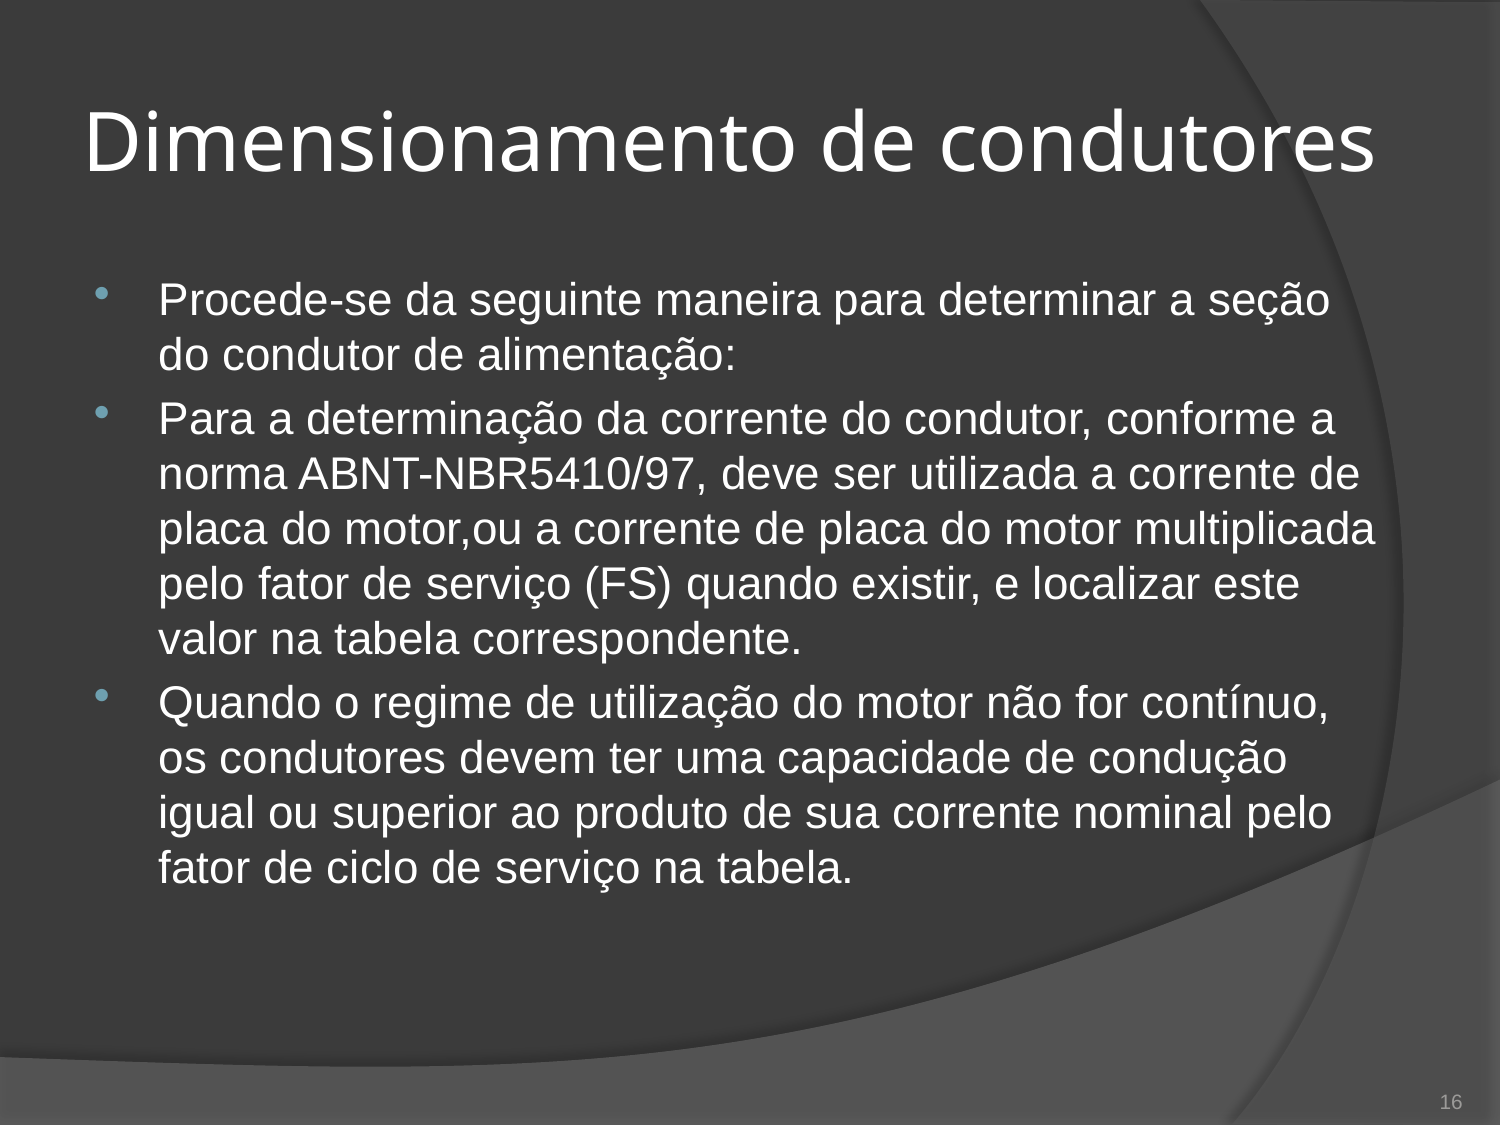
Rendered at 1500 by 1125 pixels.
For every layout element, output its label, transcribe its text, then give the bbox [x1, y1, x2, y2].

slide_number 16 [1337, 1053, 1463, 1114]
list Procede-se da seguinte maneira para determinar a seção do condutor de alimentação: Para a determinação da corrente do condutor, conforme a norma ABNT-NBR5410/97, deve ser utilizada a corrente de placa do motor,ou a corrente de placa do motor multiplicada pelo fator de serviço (FS) quando existir, e localizar este valor na tabela correspondente. Quando o regime de utilização do motor não for contínuo, os condutores devem ter uma capacidade de condução igual ou superior ao produto de sua corrente nominal pelo fator de ciclo de serviço na tabela. [75, 262, 1400, 1005]
title Dimensionamento de condutores [75, 45, 1388, 233]
